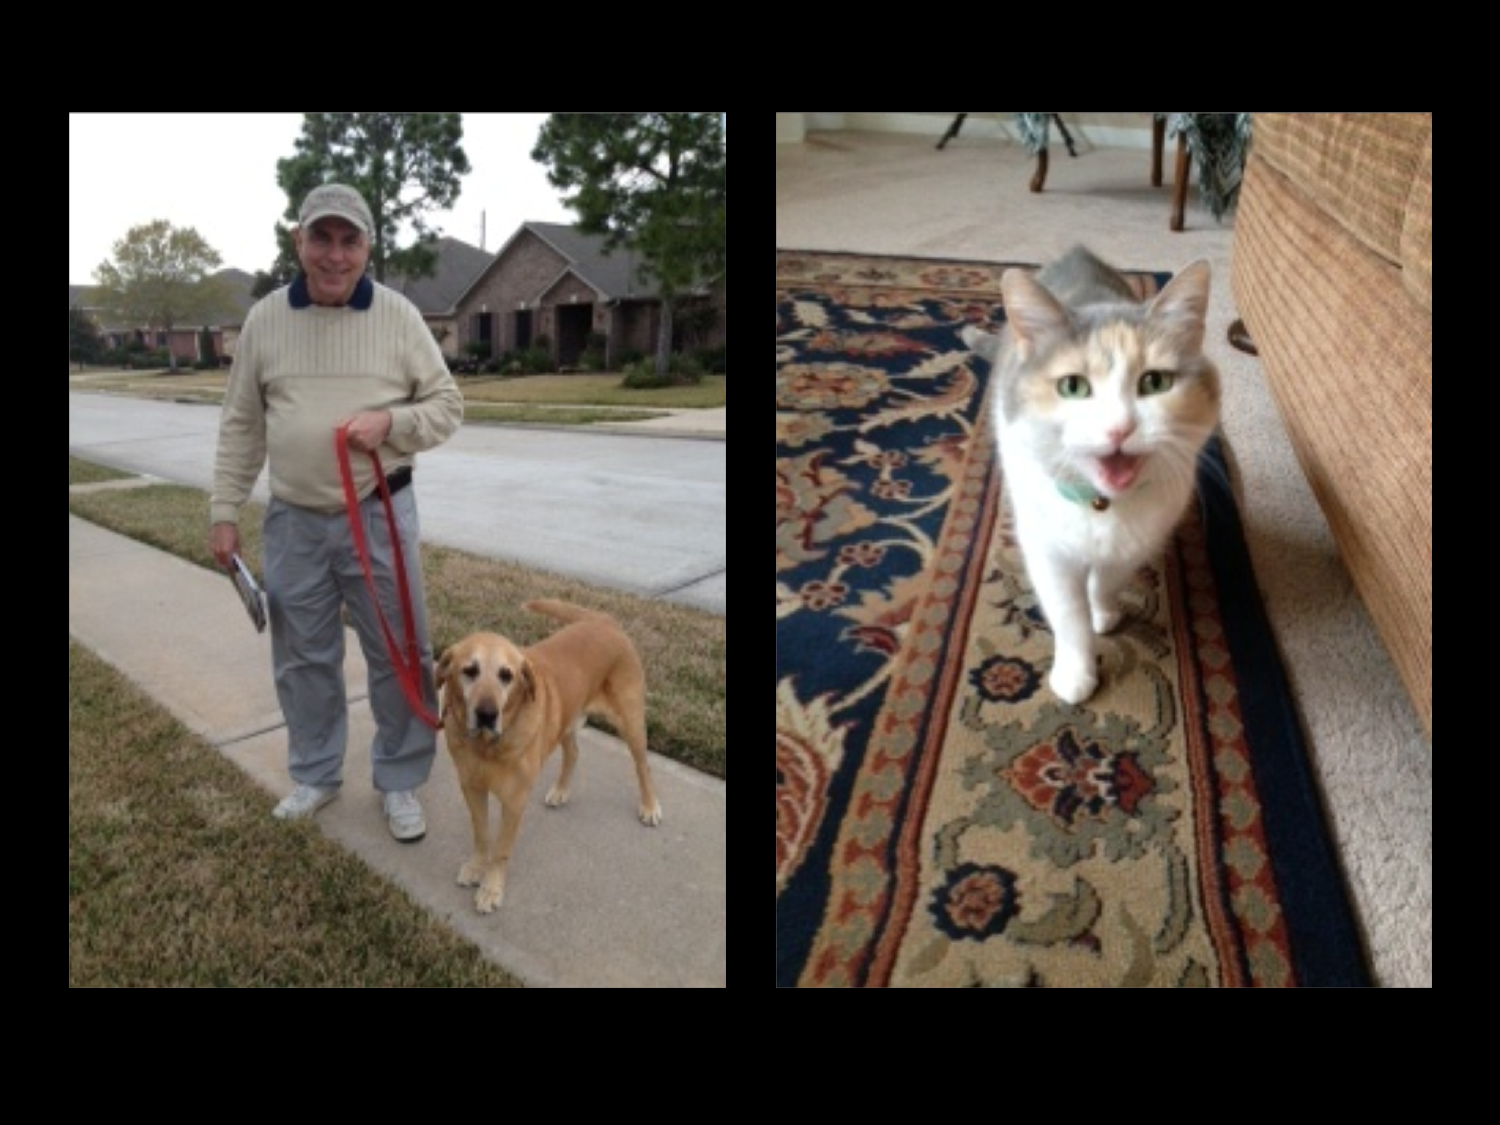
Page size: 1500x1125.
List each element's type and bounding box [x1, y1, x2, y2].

picture [0, 114, 1500, 987]
